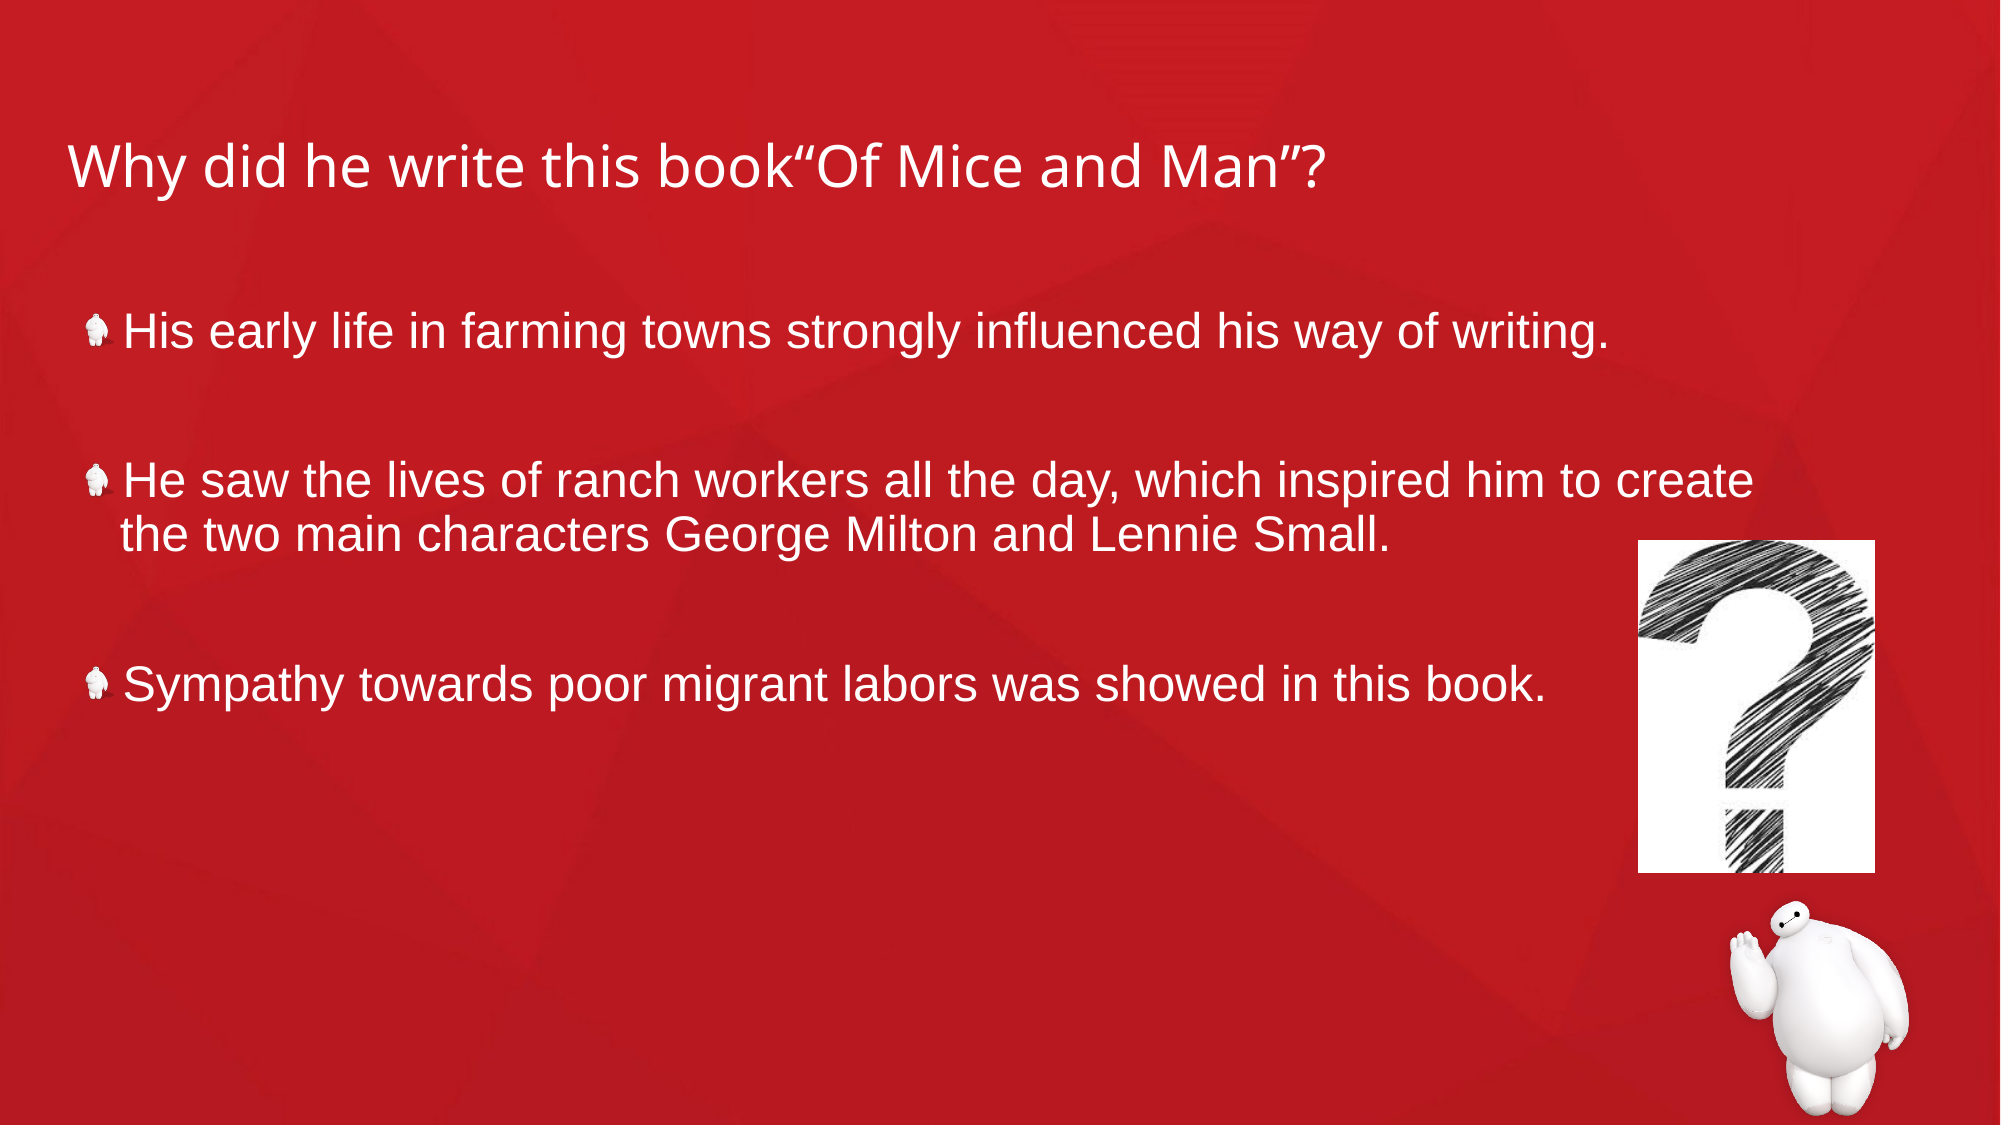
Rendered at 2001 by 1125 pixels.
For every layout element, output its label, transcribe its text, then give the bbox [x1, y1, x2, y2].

title Why did he write this book“Of Mice and Man”? [52, 79, 1778, 208]
list His early life in farming towns strongly influenced his way of writing. He saw the lives of ranch workers all the day, which inspired him to create the two main characters George Milton and Lennie Small. Sympathy towards poor migrant labors was showed in this book. [67, 297, 1793, 975]
picture [0, 0, 2001, 1125]
